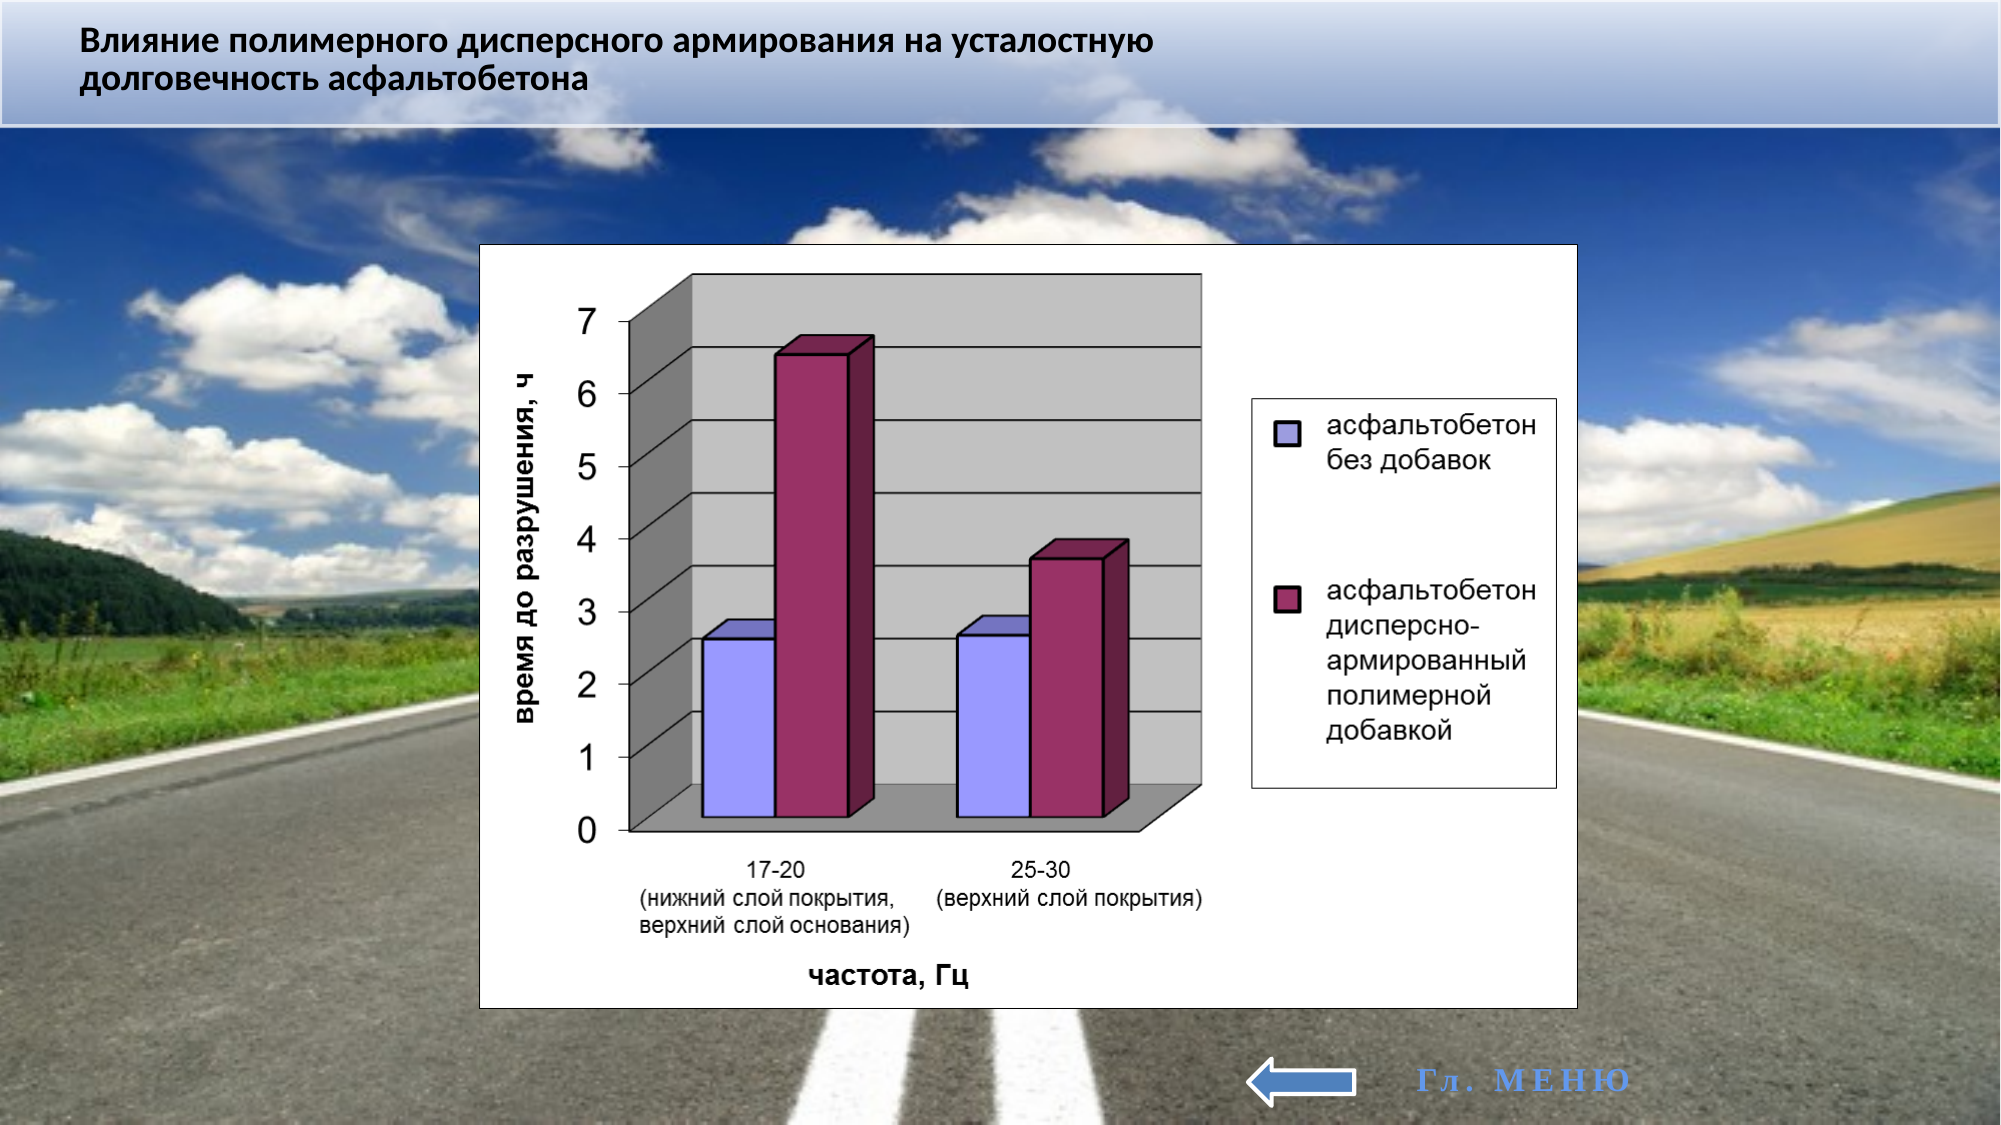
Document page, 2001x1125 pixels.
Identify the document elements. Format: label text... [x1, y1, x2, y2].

text_box [0, 0, 2000, 128]
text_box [471, 234, 1585, 1016]
text_box Гл. МЕНЮ [1401, 1050, 1646, 1106]
title Влияние полимерного дисперсного армирования на усталостную долговечность асфальтобетона [64, 0, 1308, 126]
text_box [1245, 1056, 1357, 1108]
picture [0, 0, 2001, 1125]
